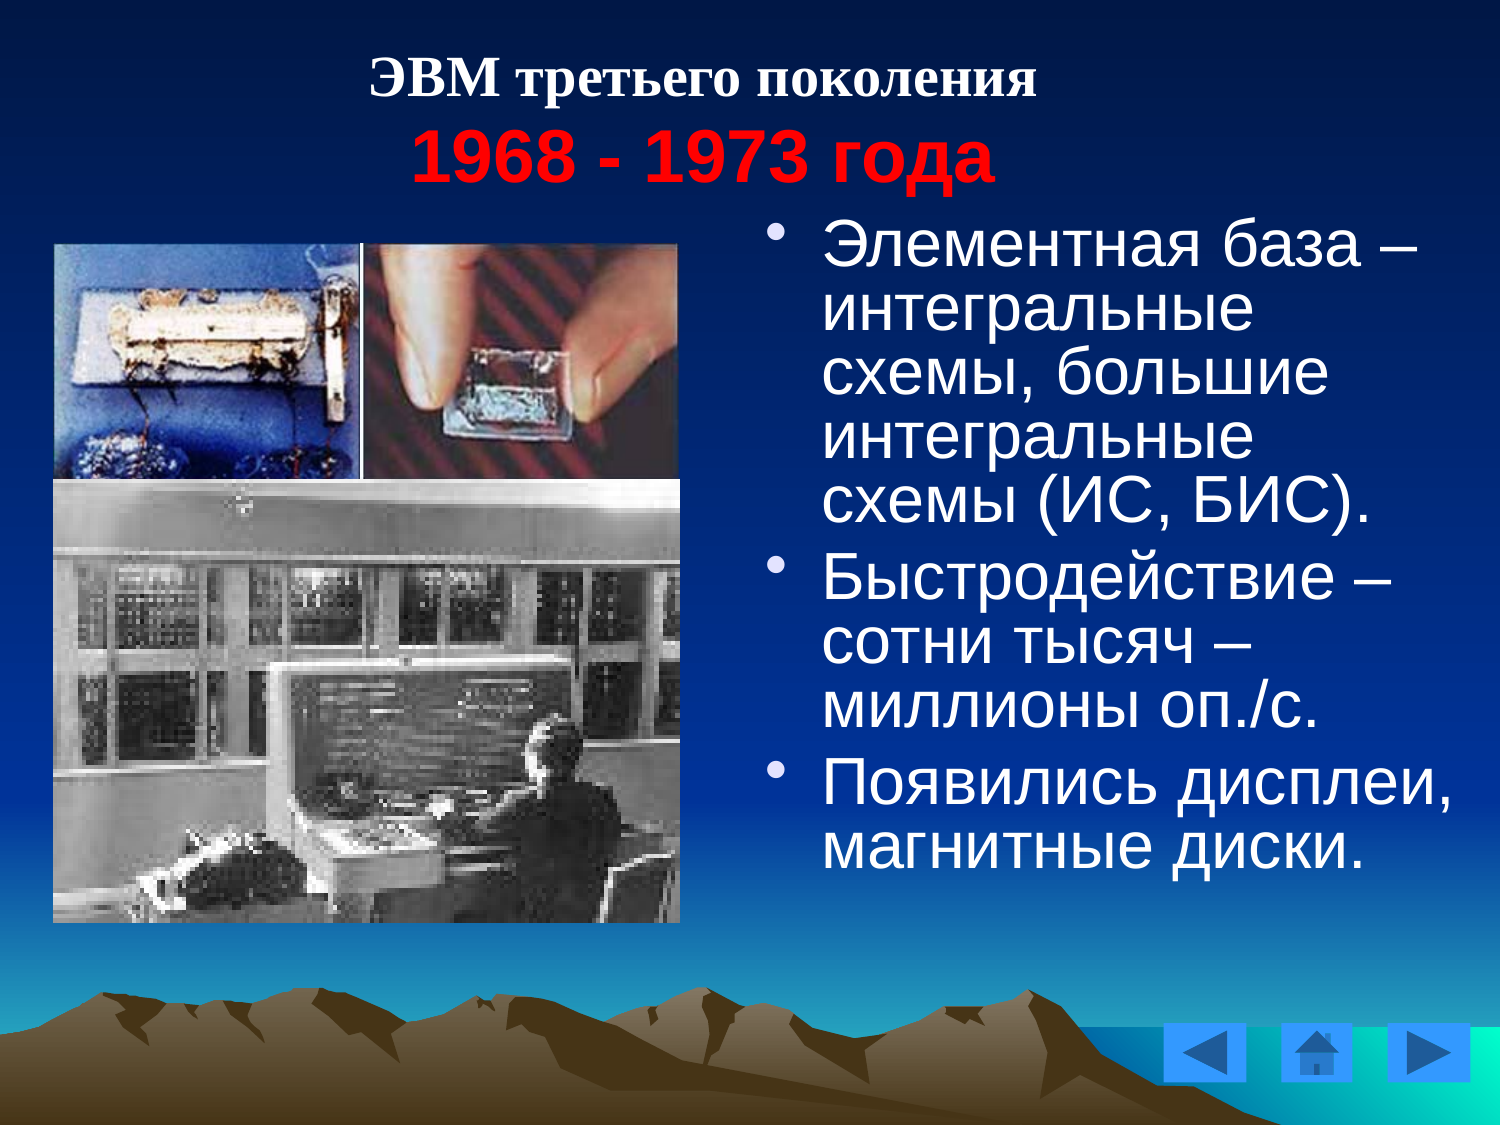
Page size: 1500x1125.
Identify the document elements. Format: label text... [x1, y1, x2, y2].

text_box [1281, 1023, 1353, 1083]
text_box [1163, 1023, 1247, 1083]
text_box Элементная база – интегральные схемы, большие интегральные схемы (ИС, БИС). Быстродействие – сотни тысяч – миллионы оп./с. Появились дисплеи, магнитные диски. [750, 208, 1472, 953]
text_box 1968 - 1973 года [383, 78, 1022, 227]
picture [52, 243, 680, 923]
text_box ЭВМ третьего поколения [289, 31, 1117, 138]
text_box [1387, 1023, 1471, 1083]
